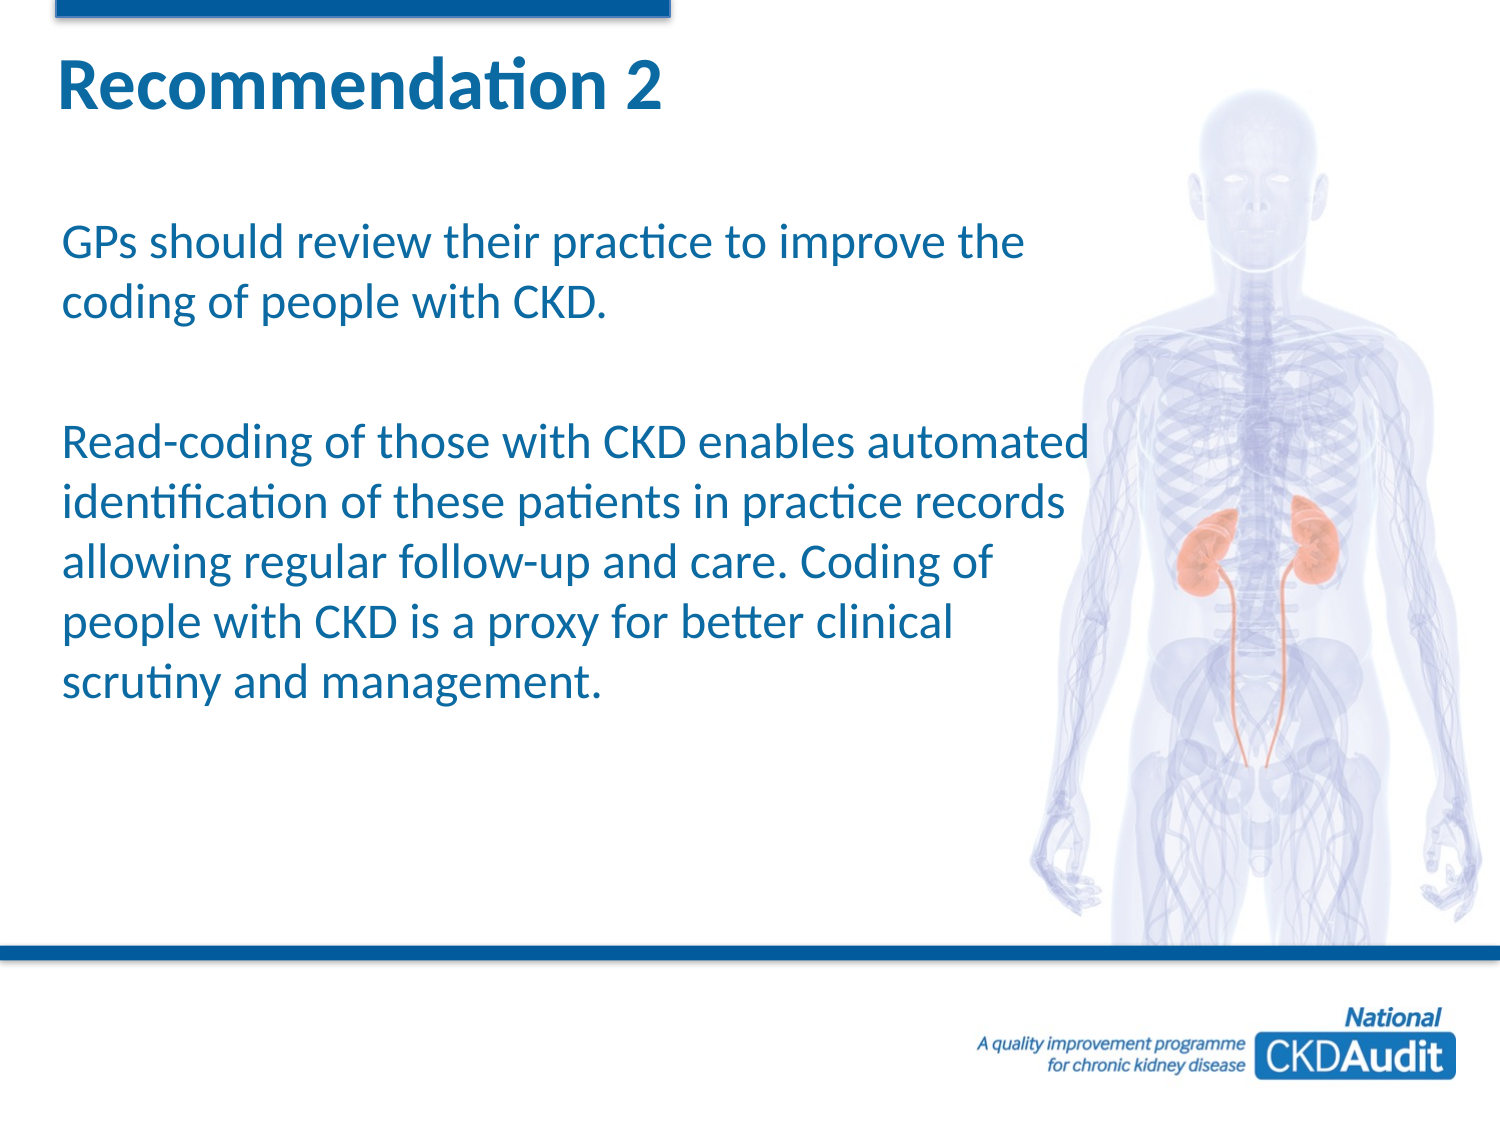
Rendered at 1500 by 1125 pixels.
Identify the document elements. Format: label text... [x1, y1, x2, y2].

picture [974, 1007, 1456, 1089]
text_box [55, 0, 671, 18]
list GPs should review their practice to improve the coding of people with CKD. Read-coding of those with CKD enables automated identification of these patients in practice records allowing regular follow-up and care. Coding of people with CKD is a proxy for better clinical scrutiny and management. [46, 200, 1002, 738]
picture [1007, 58, 1500, 946]
text_box [0, 945, 1500, 961]
title Recommendation 2 [42, 26, 1500, 144]
